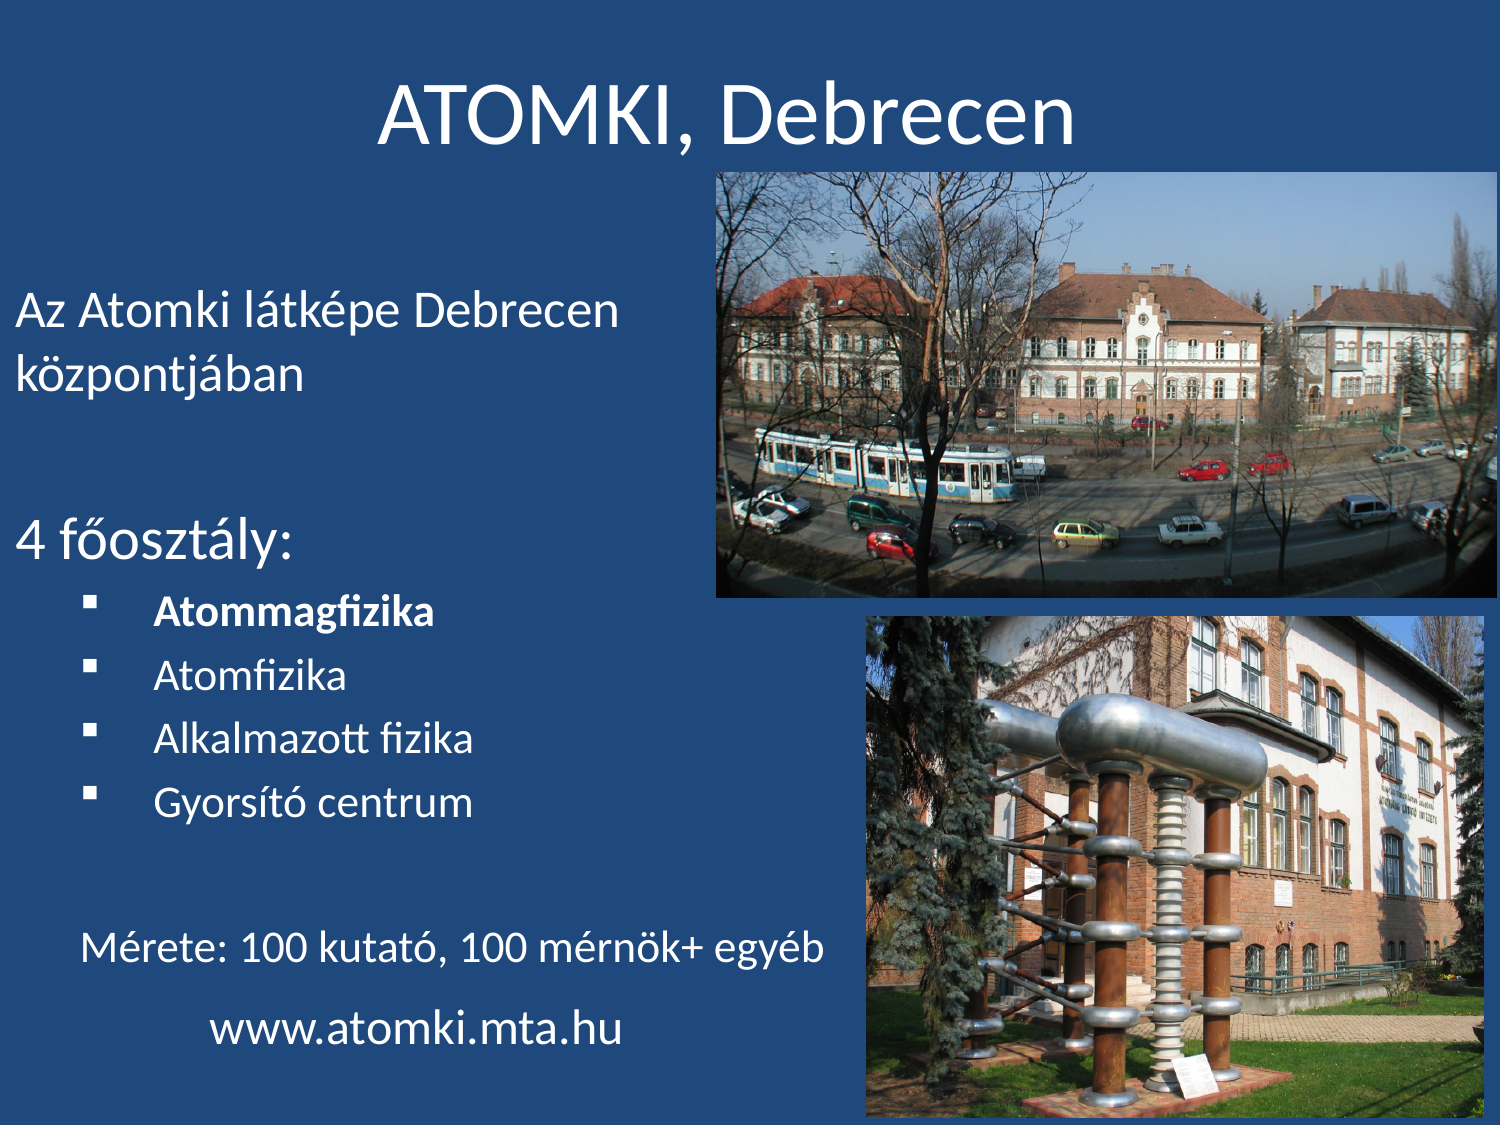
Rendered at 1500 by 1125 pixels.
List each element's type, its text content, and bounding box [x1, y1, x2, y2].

picture [866, 616, 1485, 1118]
picture [716, 172, 1497, 599]
title ATOMKI, Debrecen [53, 30, 1404, 186]
list Az Atomki látképe Debrecen központjában 4 főosztály: Atommagfizika Atomfizika Alkalmazott fizika Gyorsító centrum Mérete: 100 kutató, 100 mérnök+ egyéb [0, 267, 883, 980]
text_box www.atomki.mta.hu [194, 987, 715, 1063]
